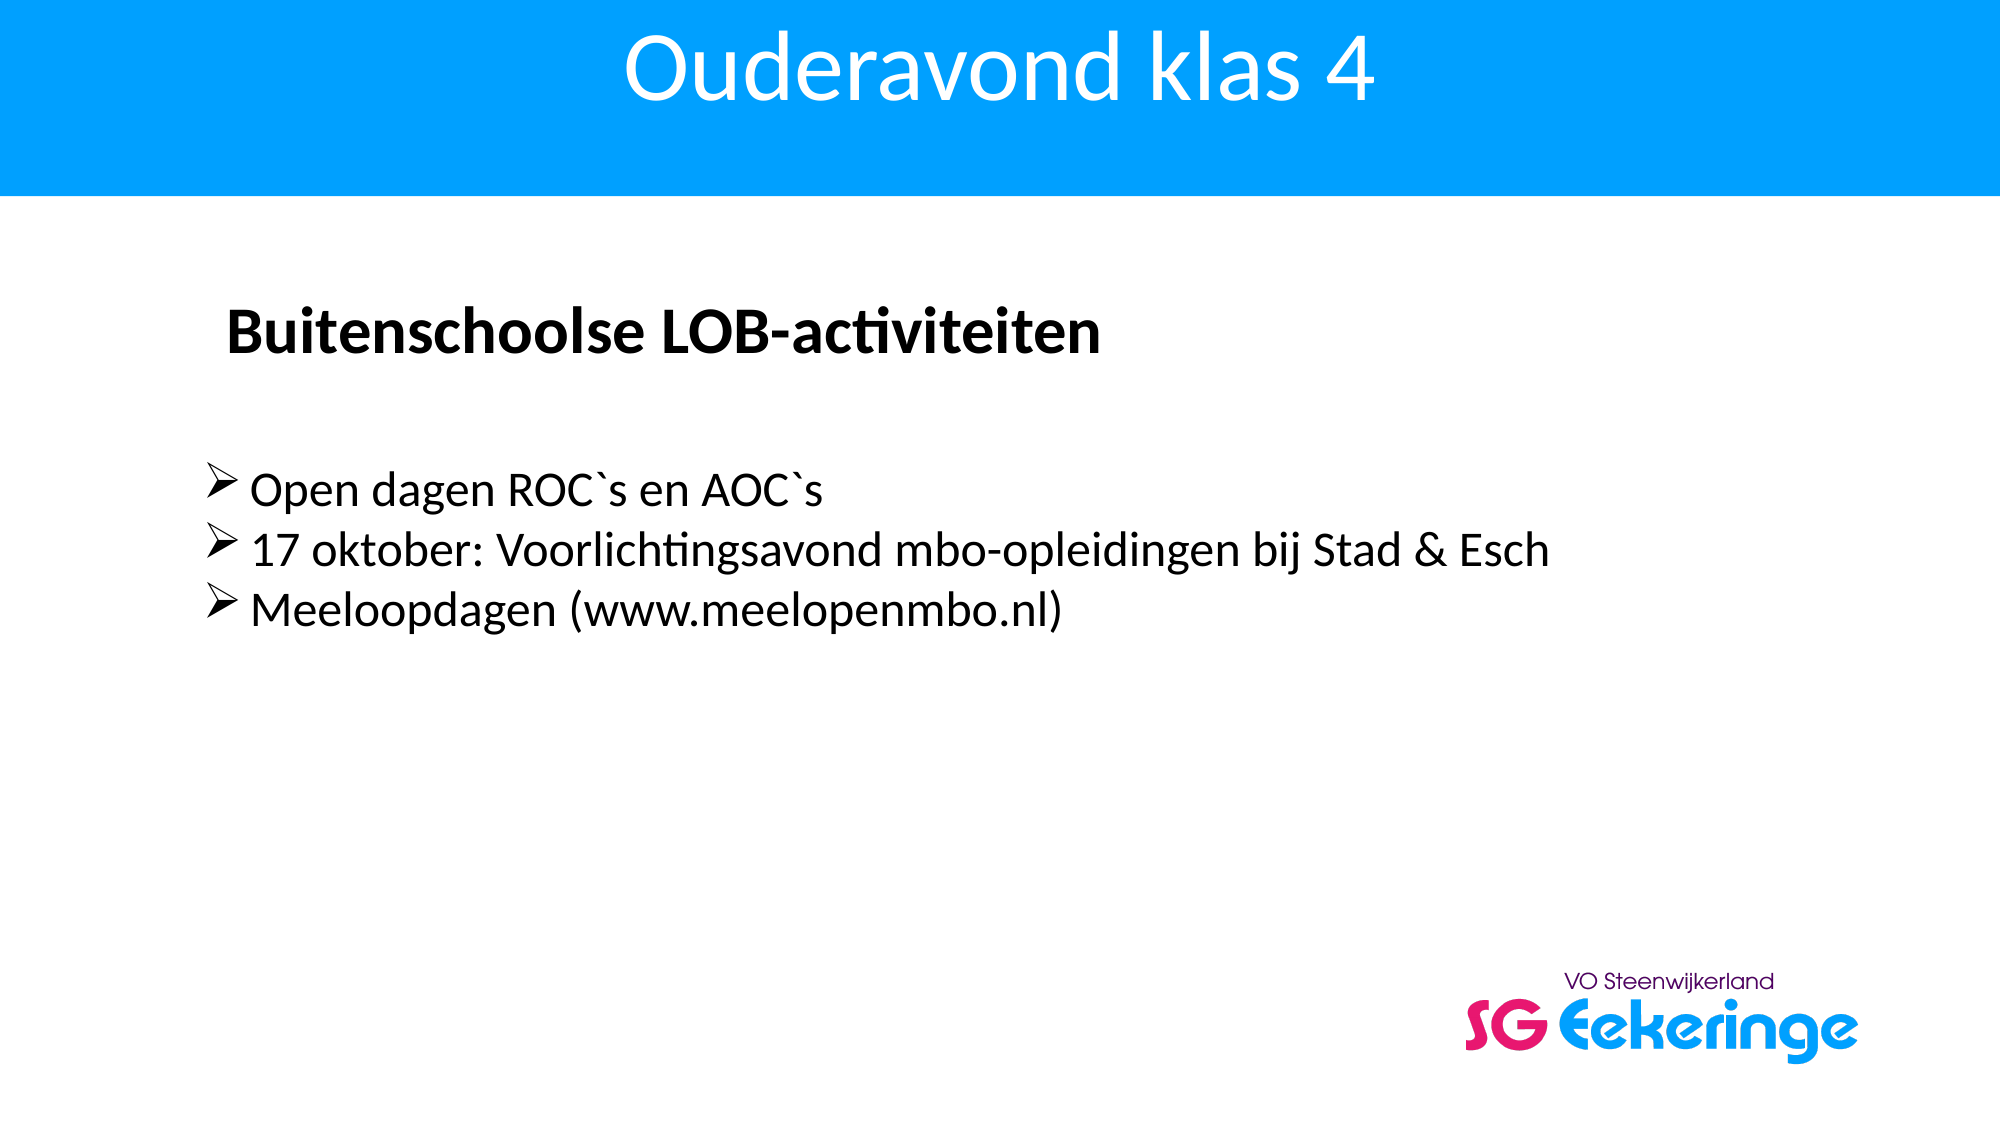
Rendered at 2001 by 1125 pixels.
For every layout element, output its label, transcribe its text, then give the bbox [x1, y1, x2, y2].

text_box Ouderavond klas 4 [0, 0, 2000, 197]
text_box Buitenschoolse LOB-activiteiten [211, 279, 1212, 374]
picture [1464, 970, 1859, 1065]
text_box Open dagen​​ ROC`s en AOC`s 17 oktober: Voorlichtingsavond mbo-opleidingen bij Stad & Esch Meeloopdagen (www.meelopenmbo.nl)​ [187, 388, 1709, 689]
